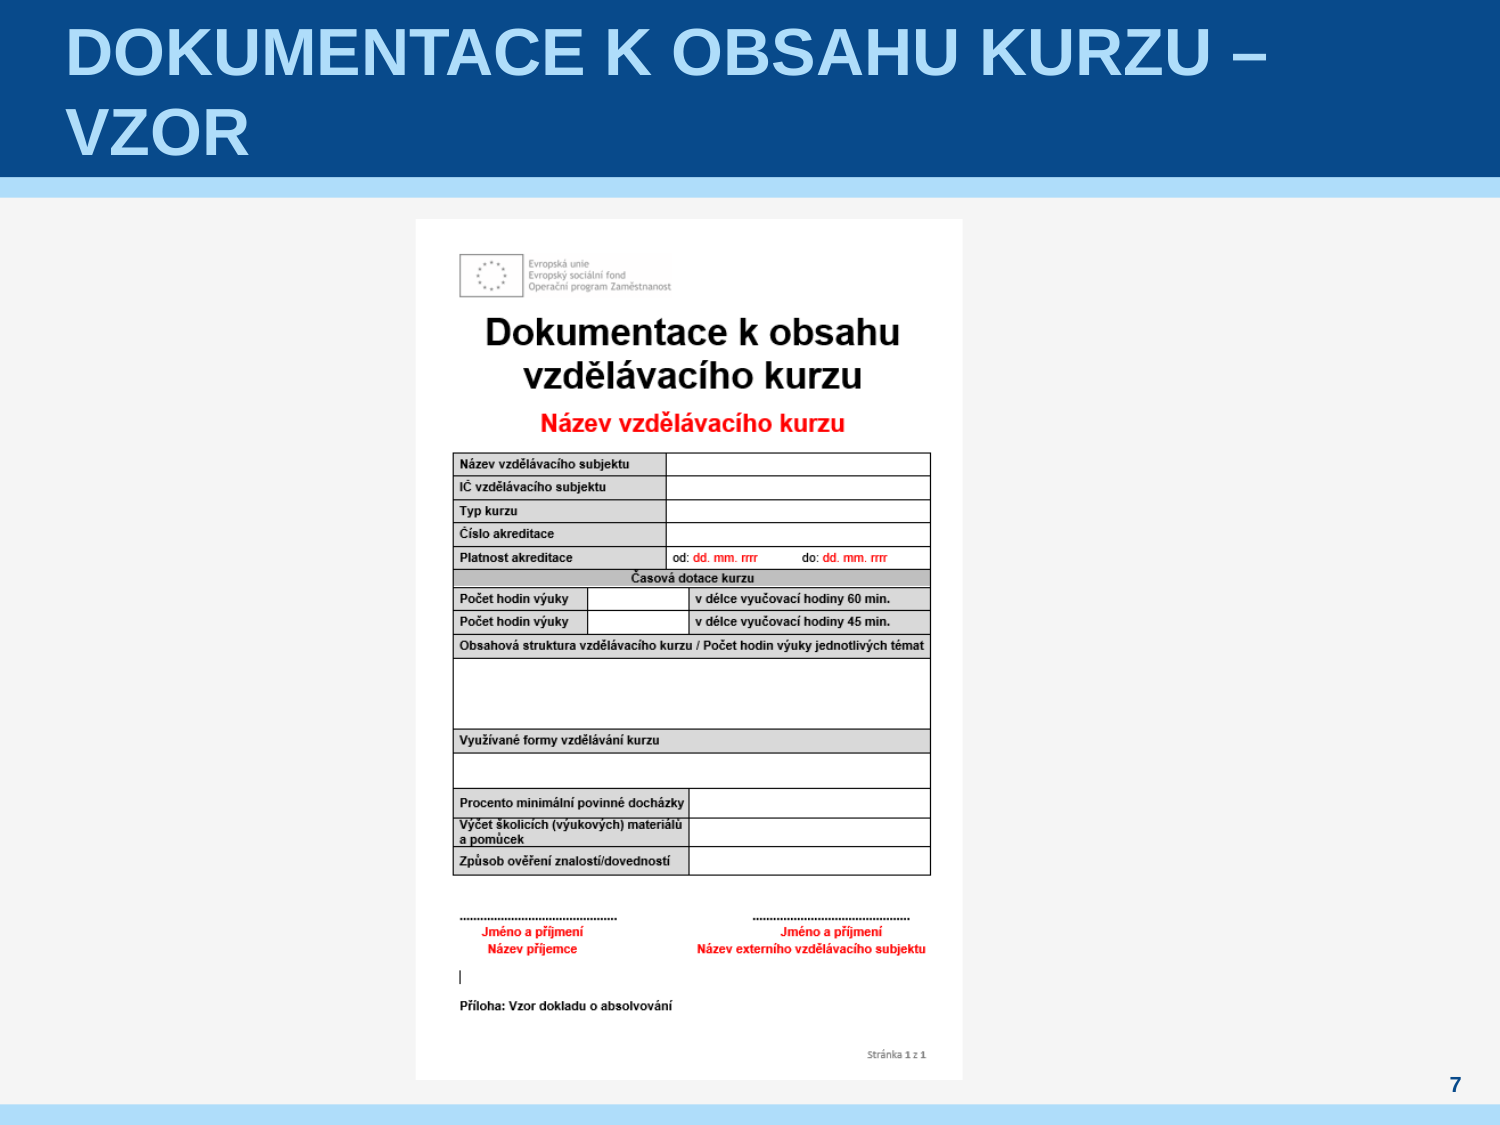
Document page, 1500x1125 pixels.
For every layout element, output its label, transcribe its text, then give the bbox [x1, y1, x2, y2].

slide_number 7 [1417, 1068, 1495, 1099]
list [415, 219, 963, 1080]
title Dokumentace k obsahu kurzu – vzor [59, 0, 1441, 178]
